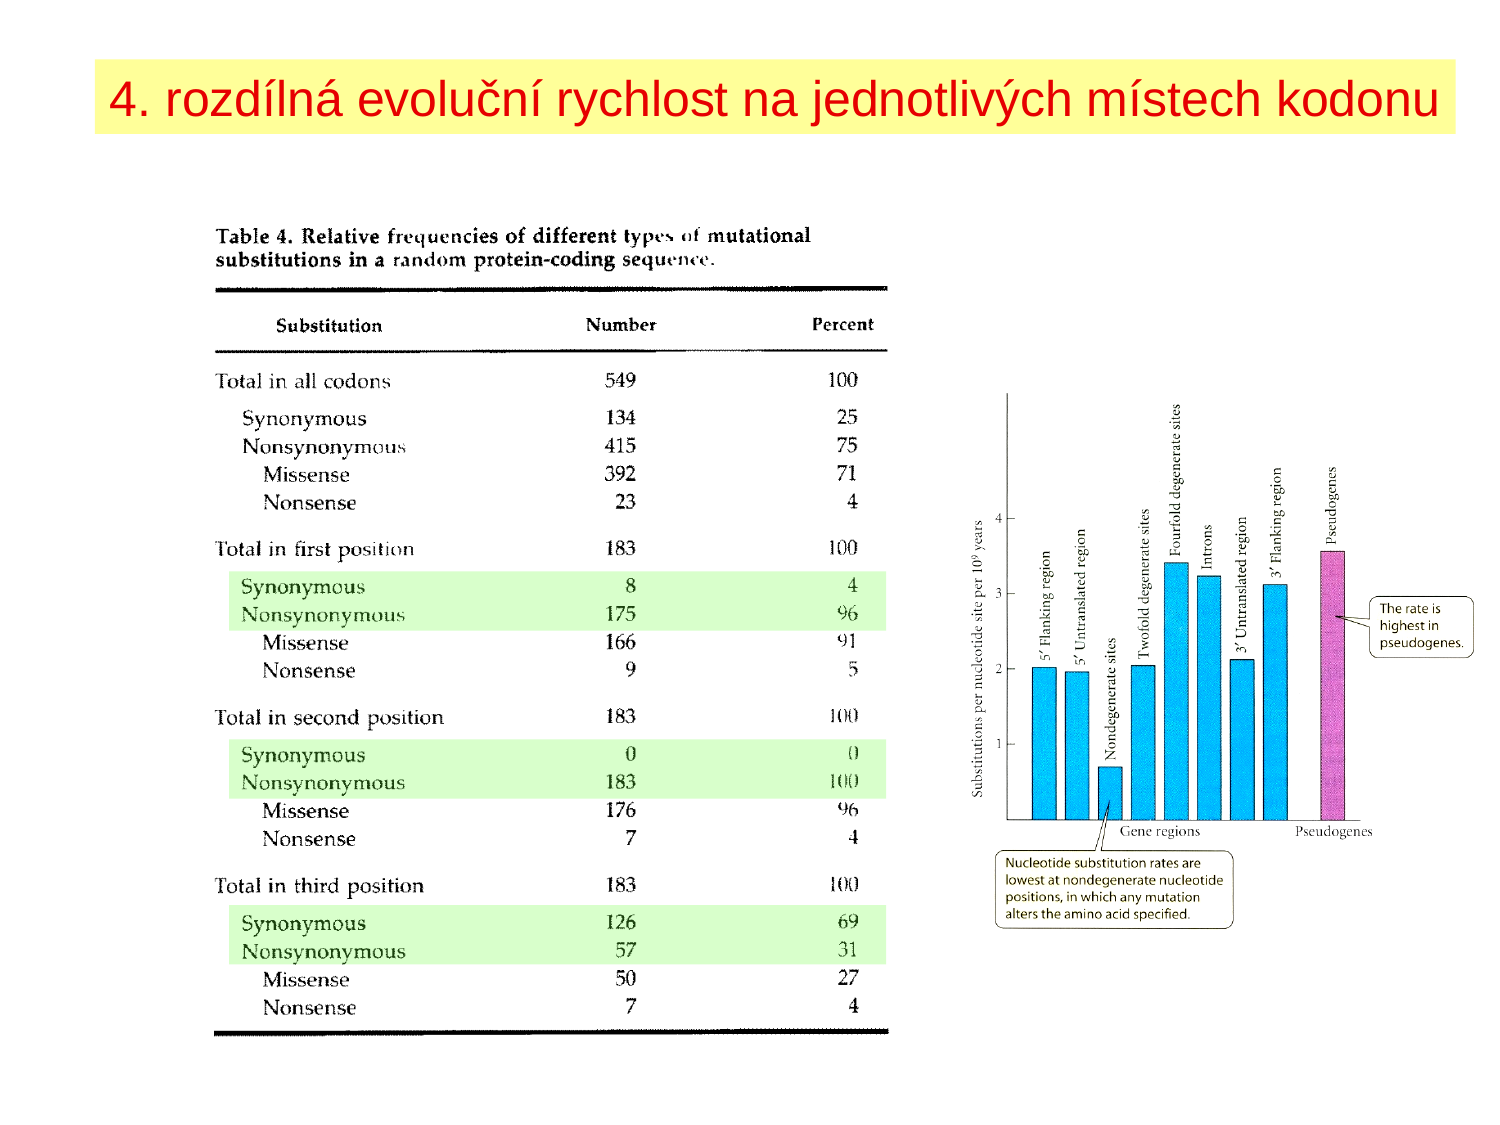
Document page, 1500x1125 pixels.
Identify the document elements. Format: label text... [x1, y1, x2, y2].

picture [102, 155, 1477, 1045]
text_box 4. rozdílná evoluční rychlost na jednotlivých místech kodonu [94, 59, 1456, 134]
